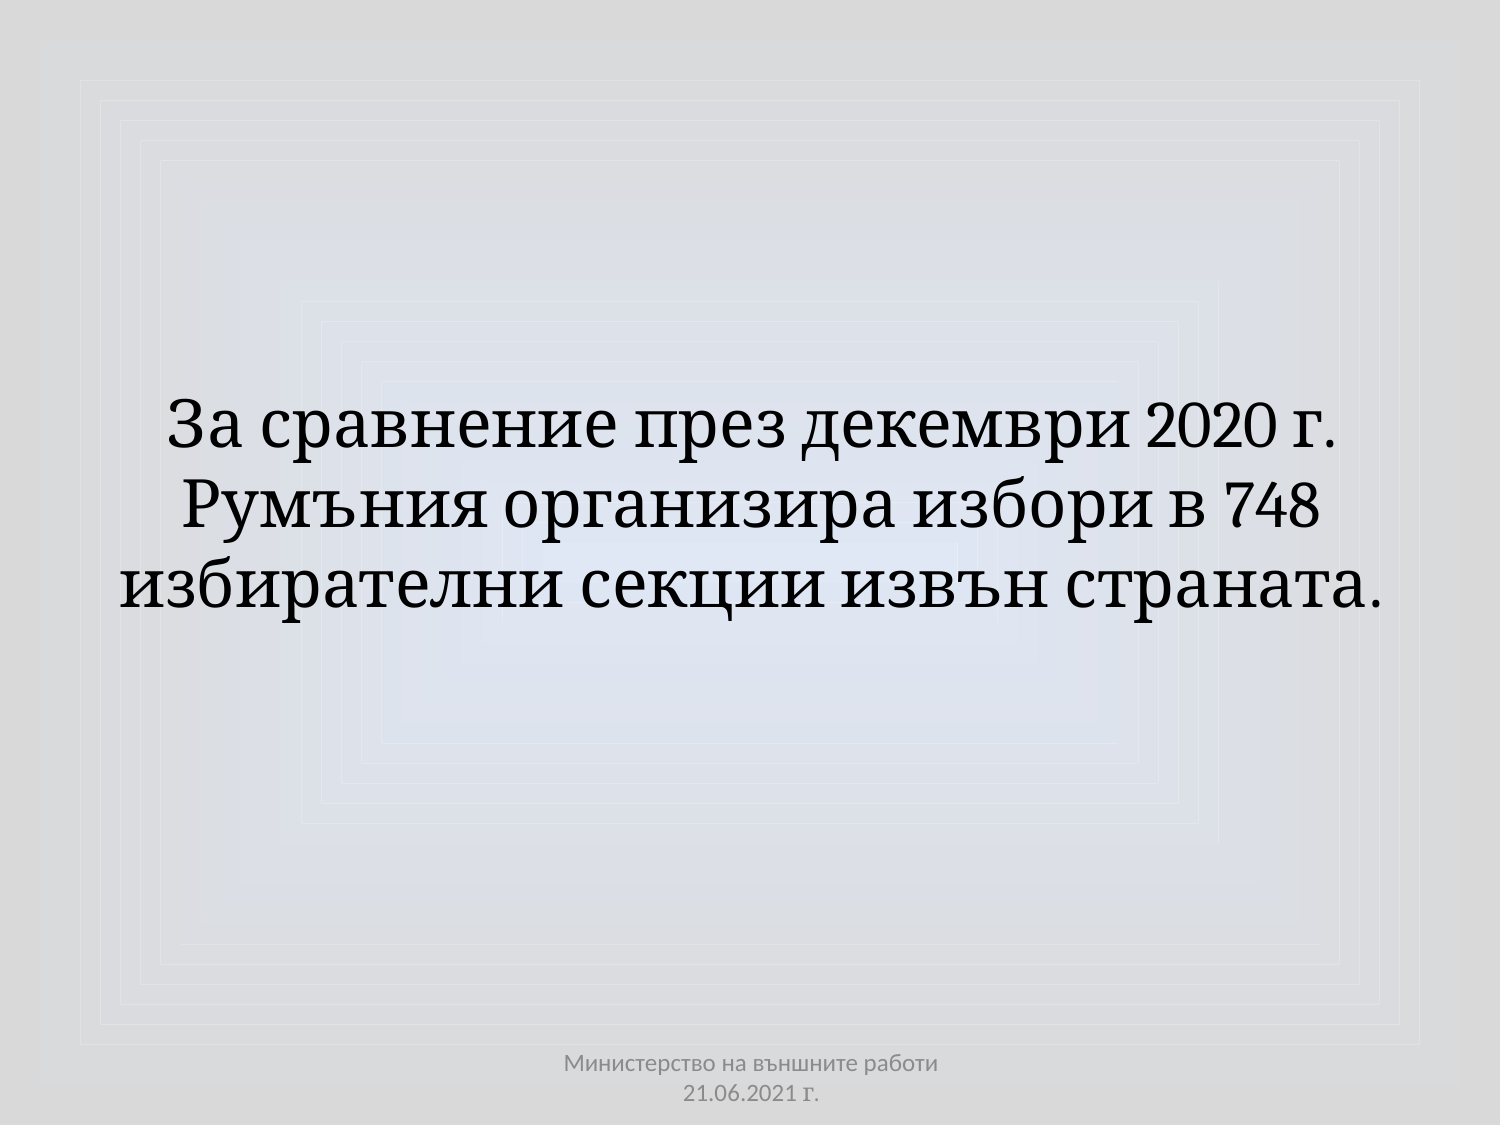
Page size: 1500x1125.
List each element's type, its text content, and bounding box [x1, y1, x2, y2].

footer Министерство на външните работи 21.06.2021 г. [513, 1046, 989, 1107]
list За сравнение през декември 2020 г. Румъния организира избори в 748 избирателни секции извън страната. [76, 373, 1427, 681]
